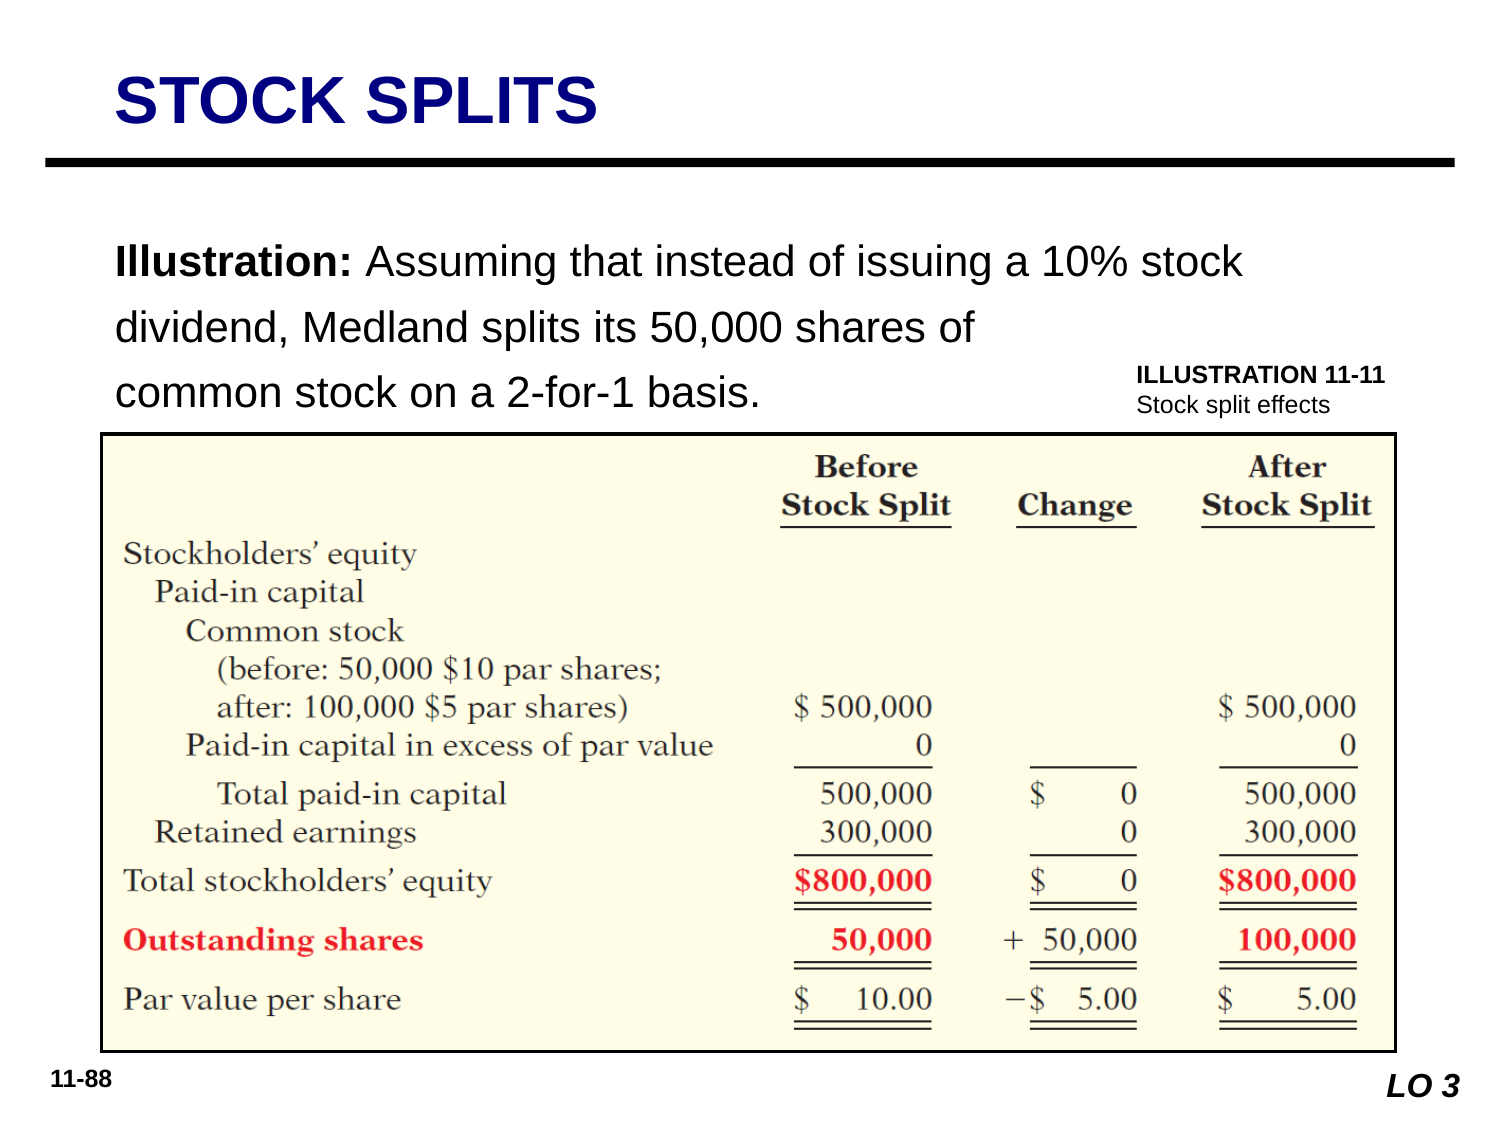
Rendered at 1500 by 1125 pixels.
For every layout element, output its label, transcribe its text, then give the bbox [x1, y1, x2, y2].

picture [102, 435, 1395, 1051]
text_box STOCK SPLITS [99, 50, 1438, 142]
text_box LO 3 [1350, 1057, 1475, 1112]
list Illustration: Assuming that instead of issuing a 10% stock dividend, Medland splits its 50,000 shares of common stock on a 2-for-1 basis. [99, 212, 1395, 436]
text_box ILLUSTRATION 11-11 Stock split effects [1121, 351, 1422, 427]
